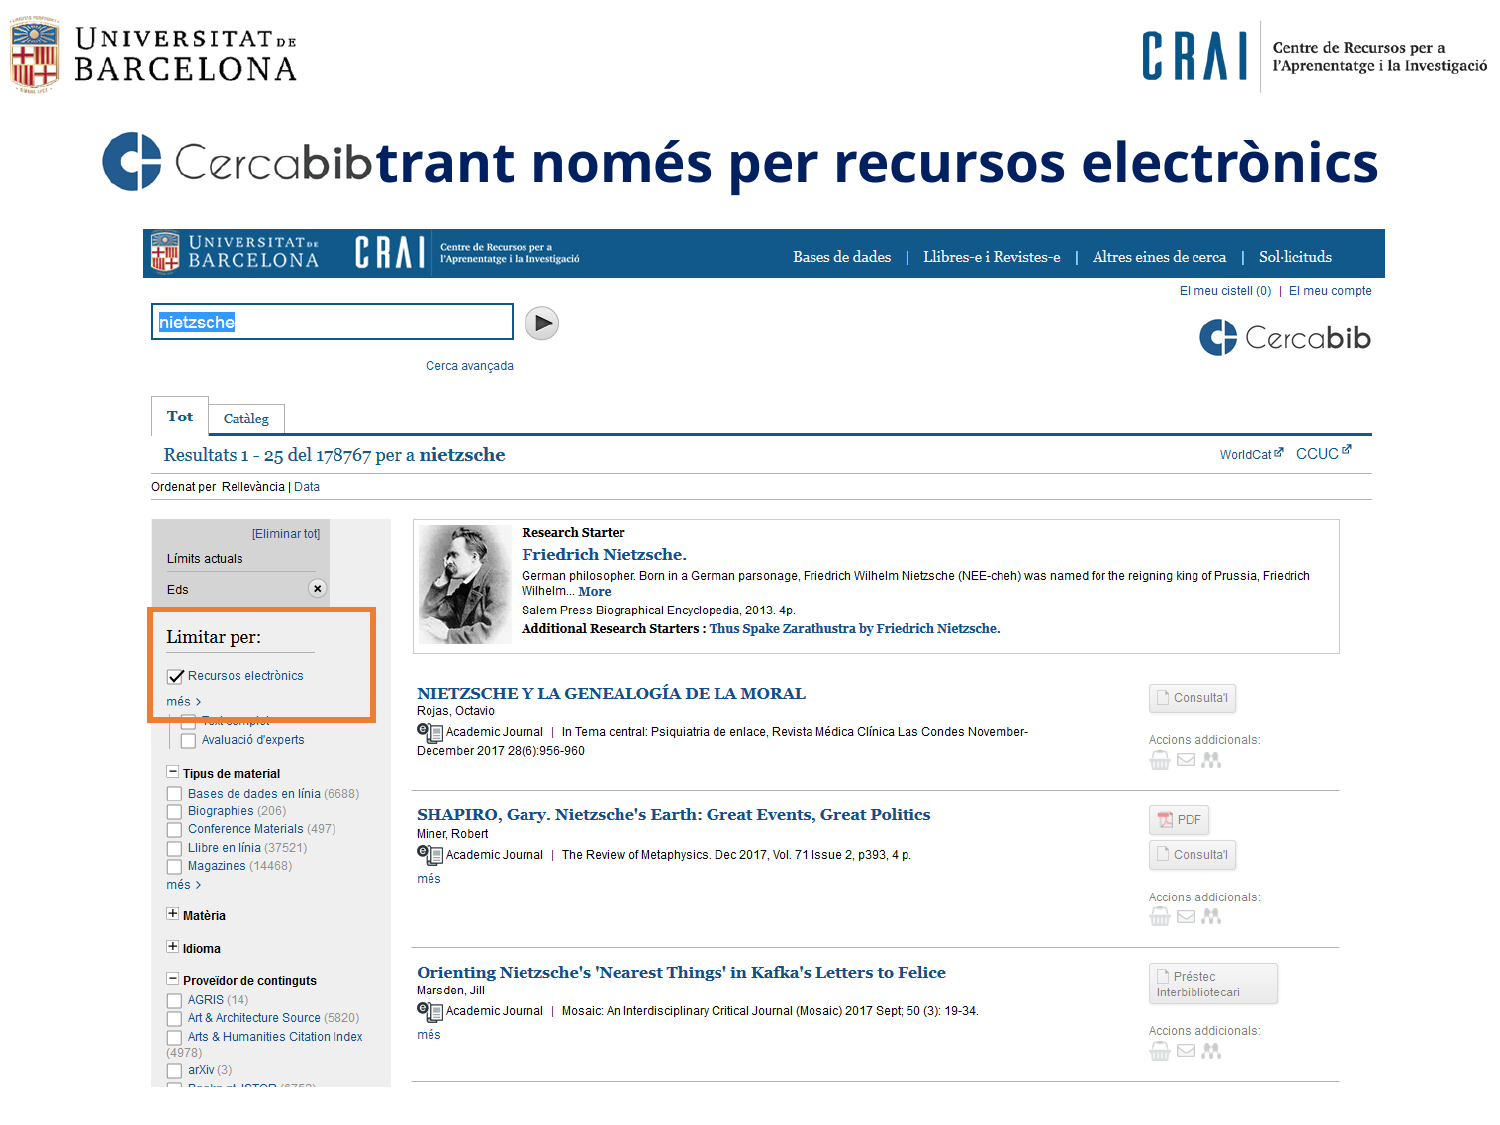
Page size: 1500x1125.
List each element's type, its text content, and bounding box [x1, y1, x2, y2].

picture [143, 229, 1385, 1087]
text_box Filtrant només per recursos electrònics [85, 98, 1398, 232]
picture [99, 130, 373, 192]
picture [8, 14, 1490, 219]
